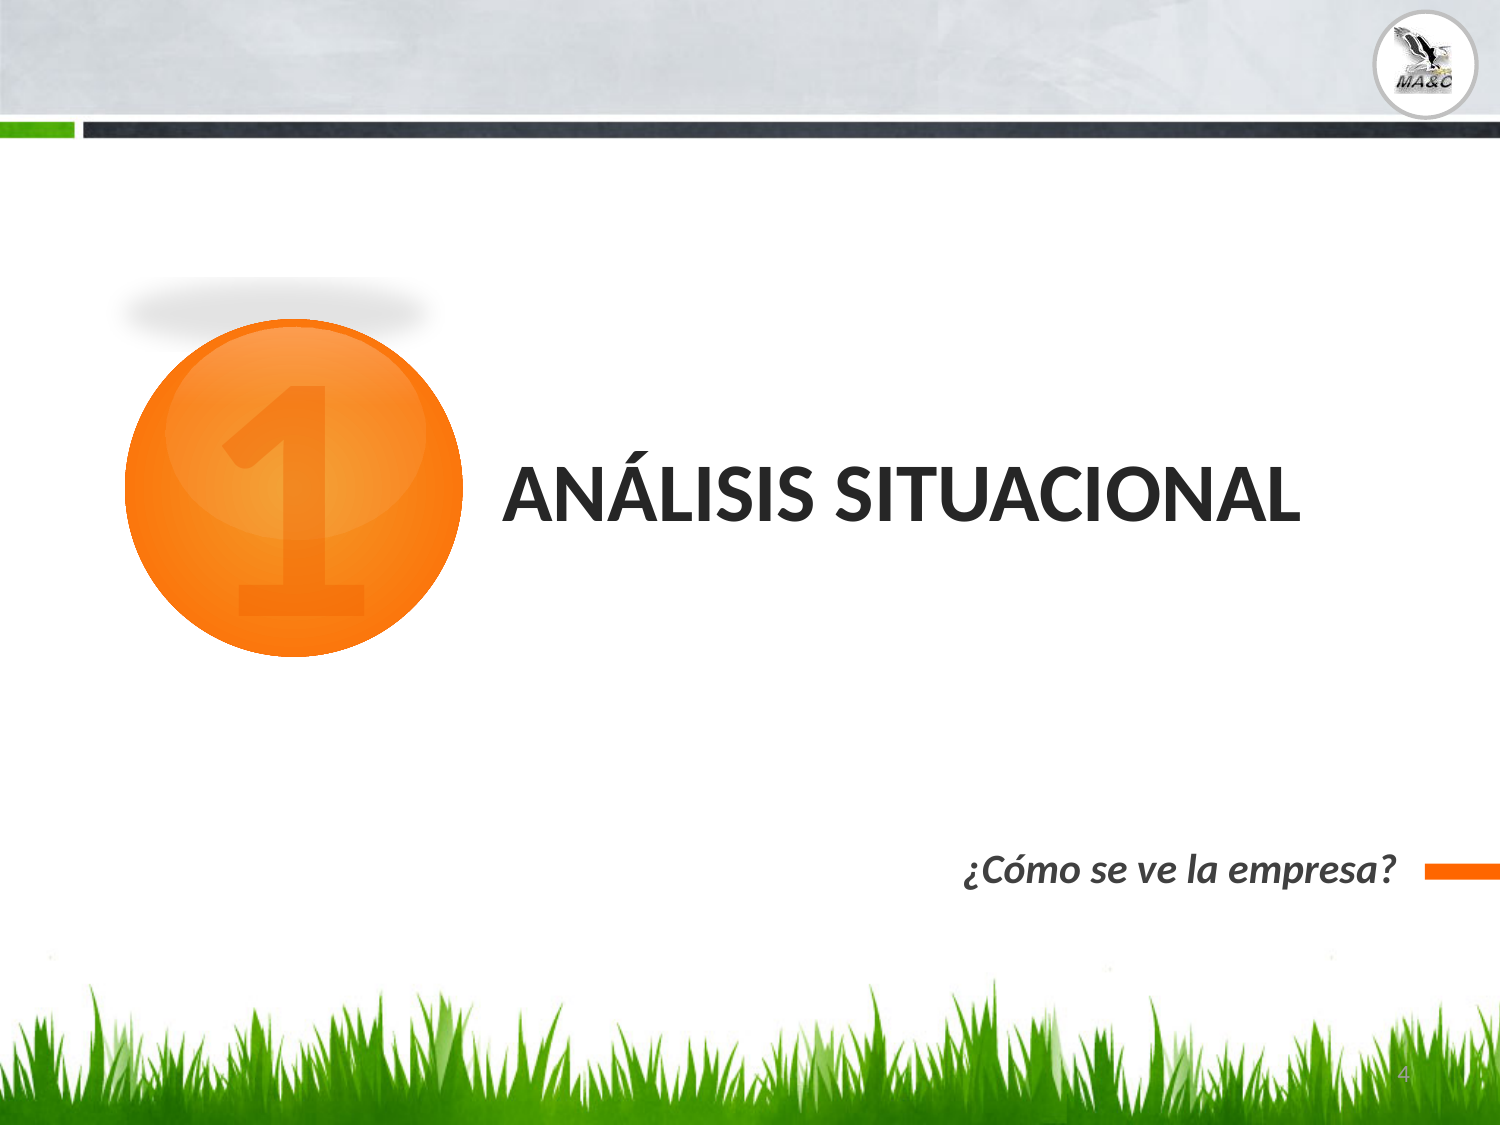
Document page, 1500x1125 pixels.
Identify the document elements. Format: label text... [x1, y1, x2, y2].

slide_number 4 [1074, 1042, 1425, 1103]
text_box 1 [183, 255, 384, 696]
text_box [1374, 11, 1477, 118]
title ANÁLISIS SITUACIONAL [487, 326, 1450, 650]
picture [0, 0, 1500, 1125]
list ¿Cómo se ve la empresa? [62, 837, 1413, 900]
